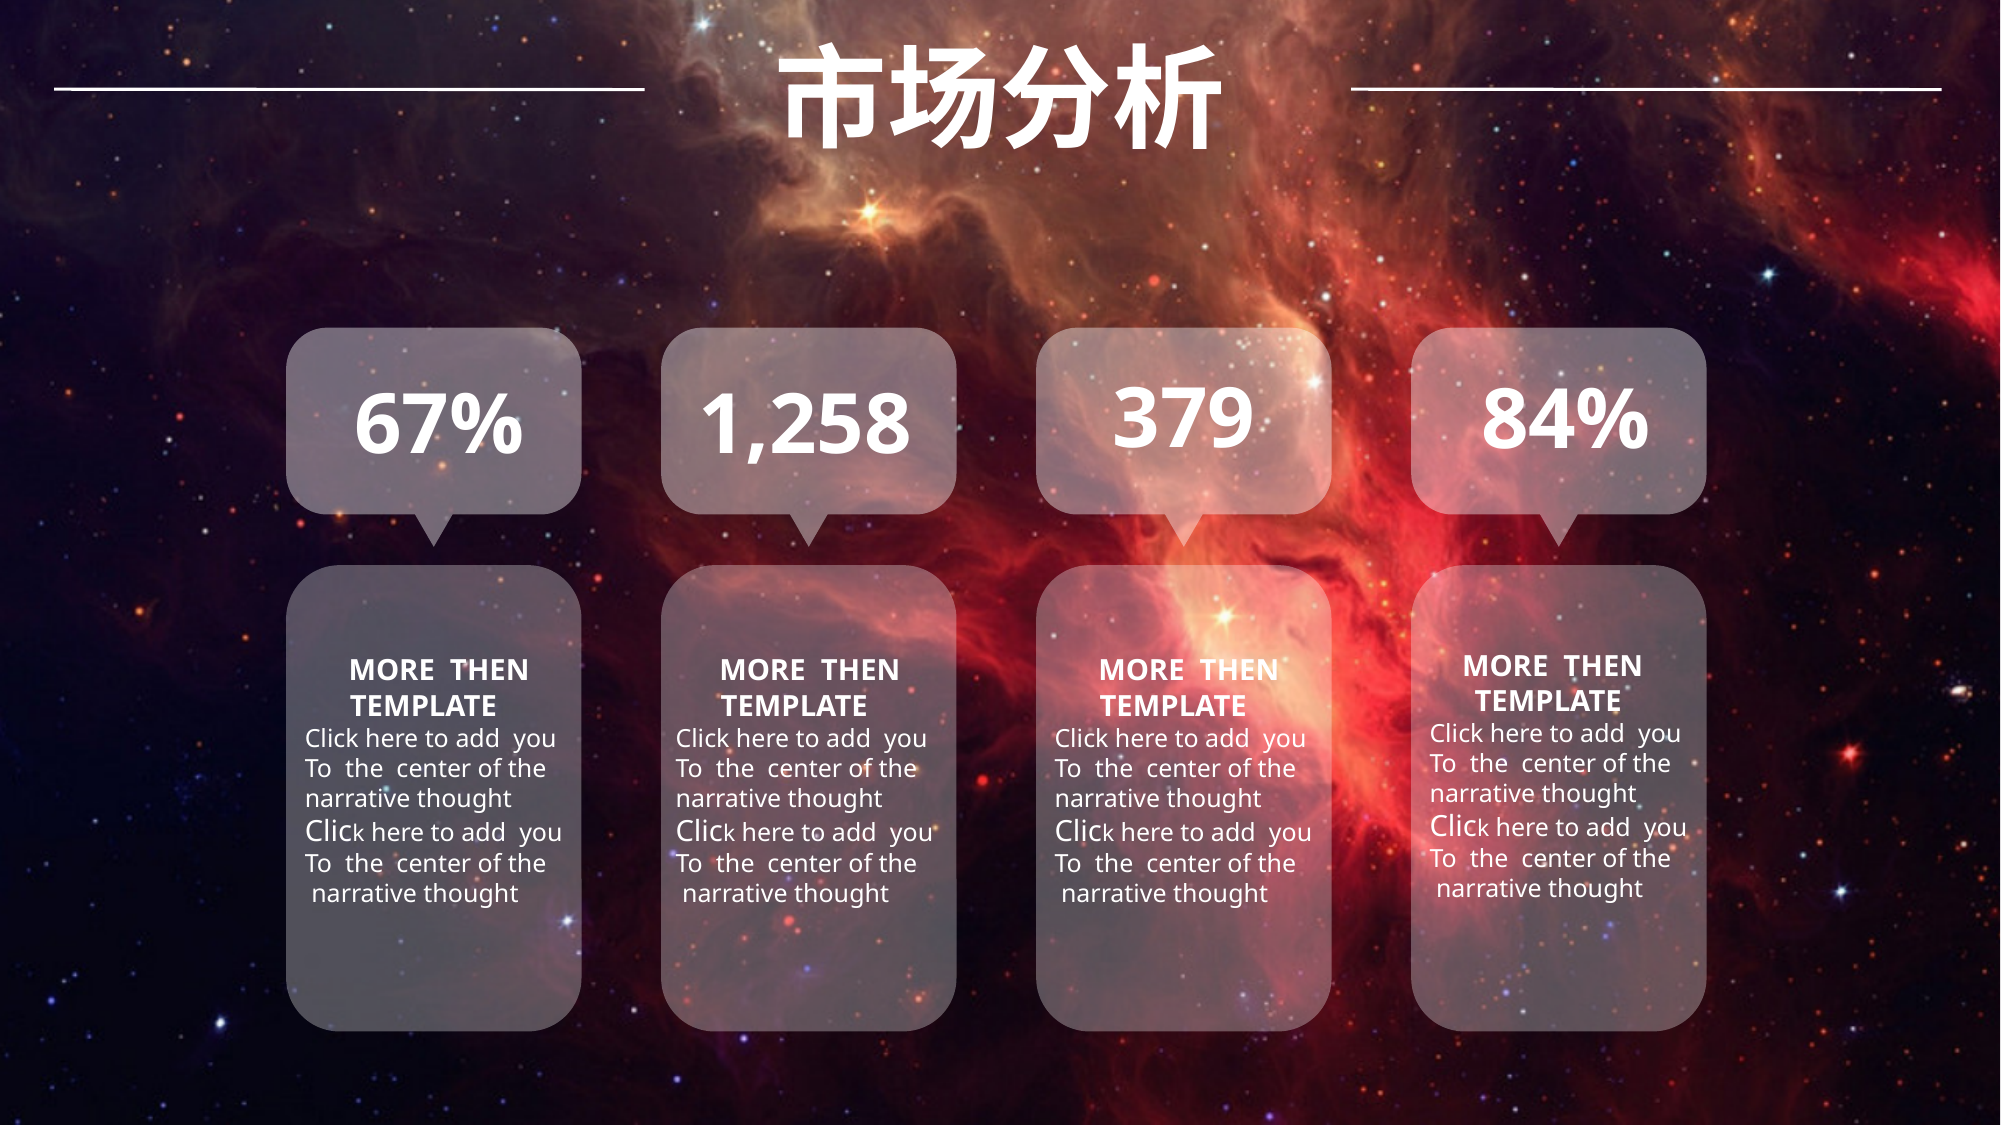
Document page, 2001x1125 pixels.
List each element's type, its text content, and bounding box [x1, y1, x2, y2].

text_box 1,258 [683, 362, 927, 478]
text_box [1410, 326, 1708, 549]
text_box [1410, 564, 1708, 1033]
text_box 84% [1466, 358, 1666, 473]
text_box MORE THEN TEMPLATE Click here to add you To the center of the narrative thought Click here to add you To the center of the narrative thought [290, 640, 579, 975]
text_box 379 [1097, 356, 1270, 471]
text_box MORE THEN TEMPLATE Click here to add you To the center of the narrative thought Click here to add you To the center of the narrative thought [1039, 640, 1329, 960]
text_box MORE THEN TEMPLATE Click here to add you To the center of the narrative thought Click here to add you To the center of the narrative thought [1414, 640, 1704, 955]
text_box [285, 326, 583, 549]
text_box [660, 326, 958, 549]
text_box 市场分析 [760, 19, 1240, 170]
text_box [285, 564, 583, 1033]
text_box 67% [230, 362, 539, 478]
text_box [1035, 564, 1333, 1033]
text_box [1035, 326, 1333, 549]
picture [0, 0, 2001, 1125]
text_box MORE THEN TEMPLATE Click here to add you To the center of the narrative thought Click here to add you To the center of the narrative thought [660, 640, 950, 960]
text_box [660, 564, 958, 1033]
